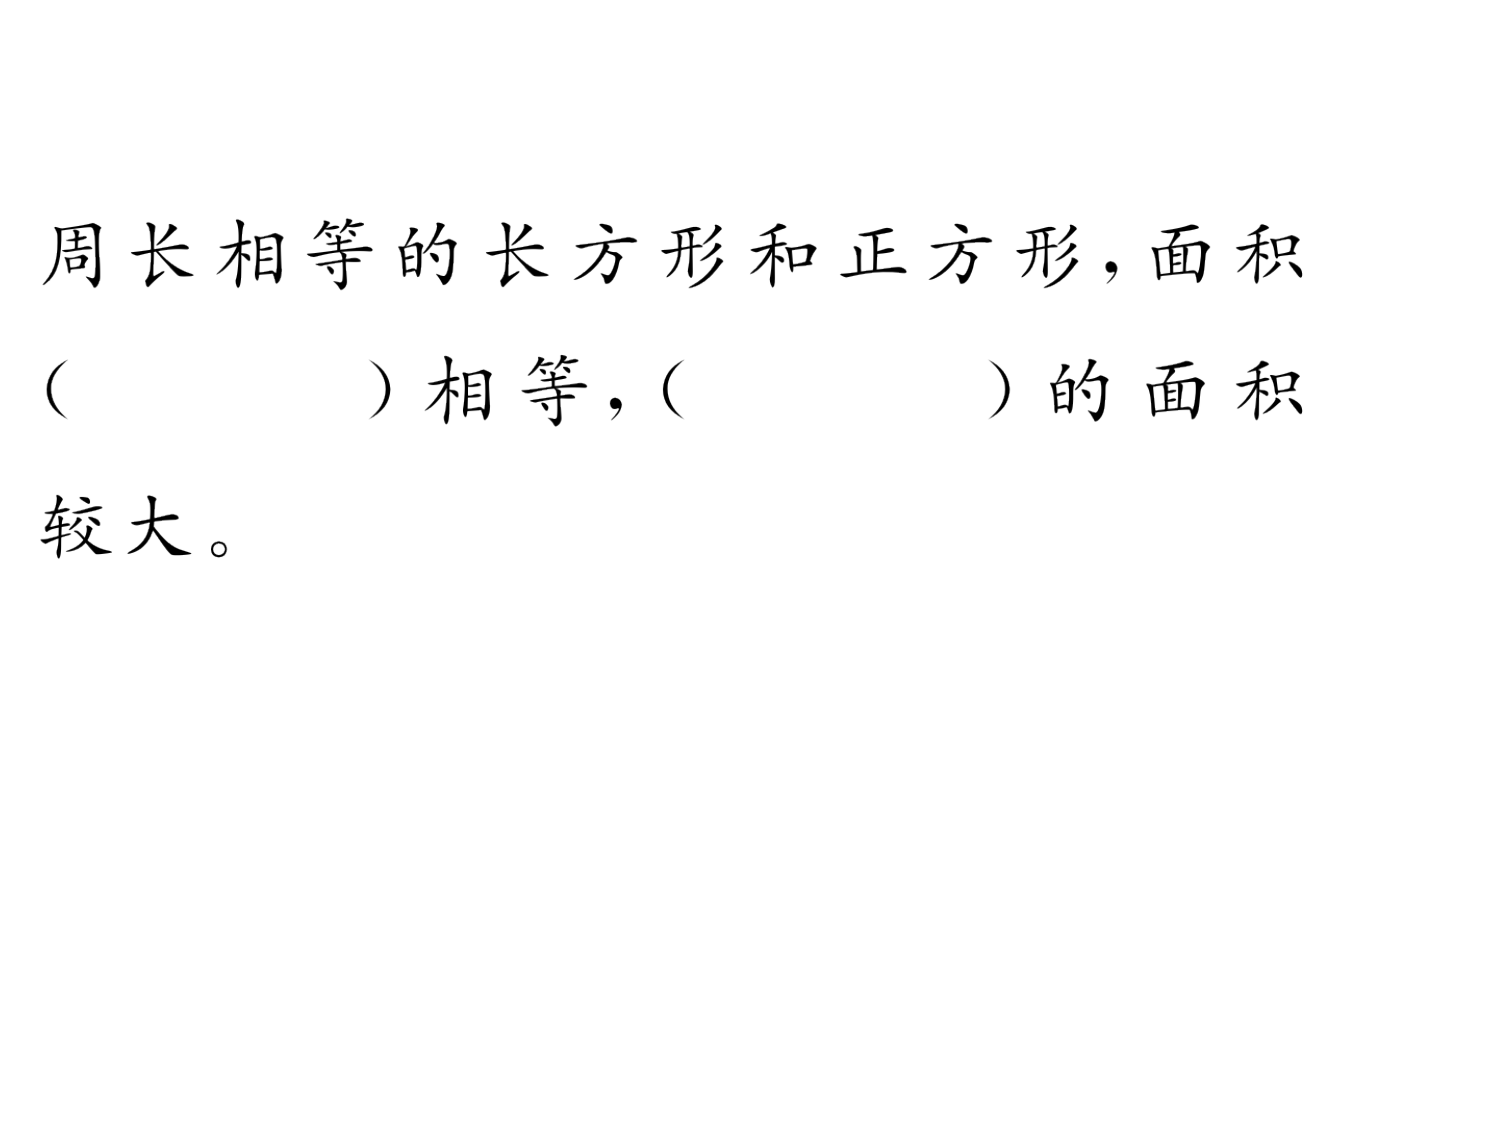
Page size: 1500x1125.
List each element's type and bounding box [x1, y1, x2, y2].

picture [35, 177, 1453, 578]
